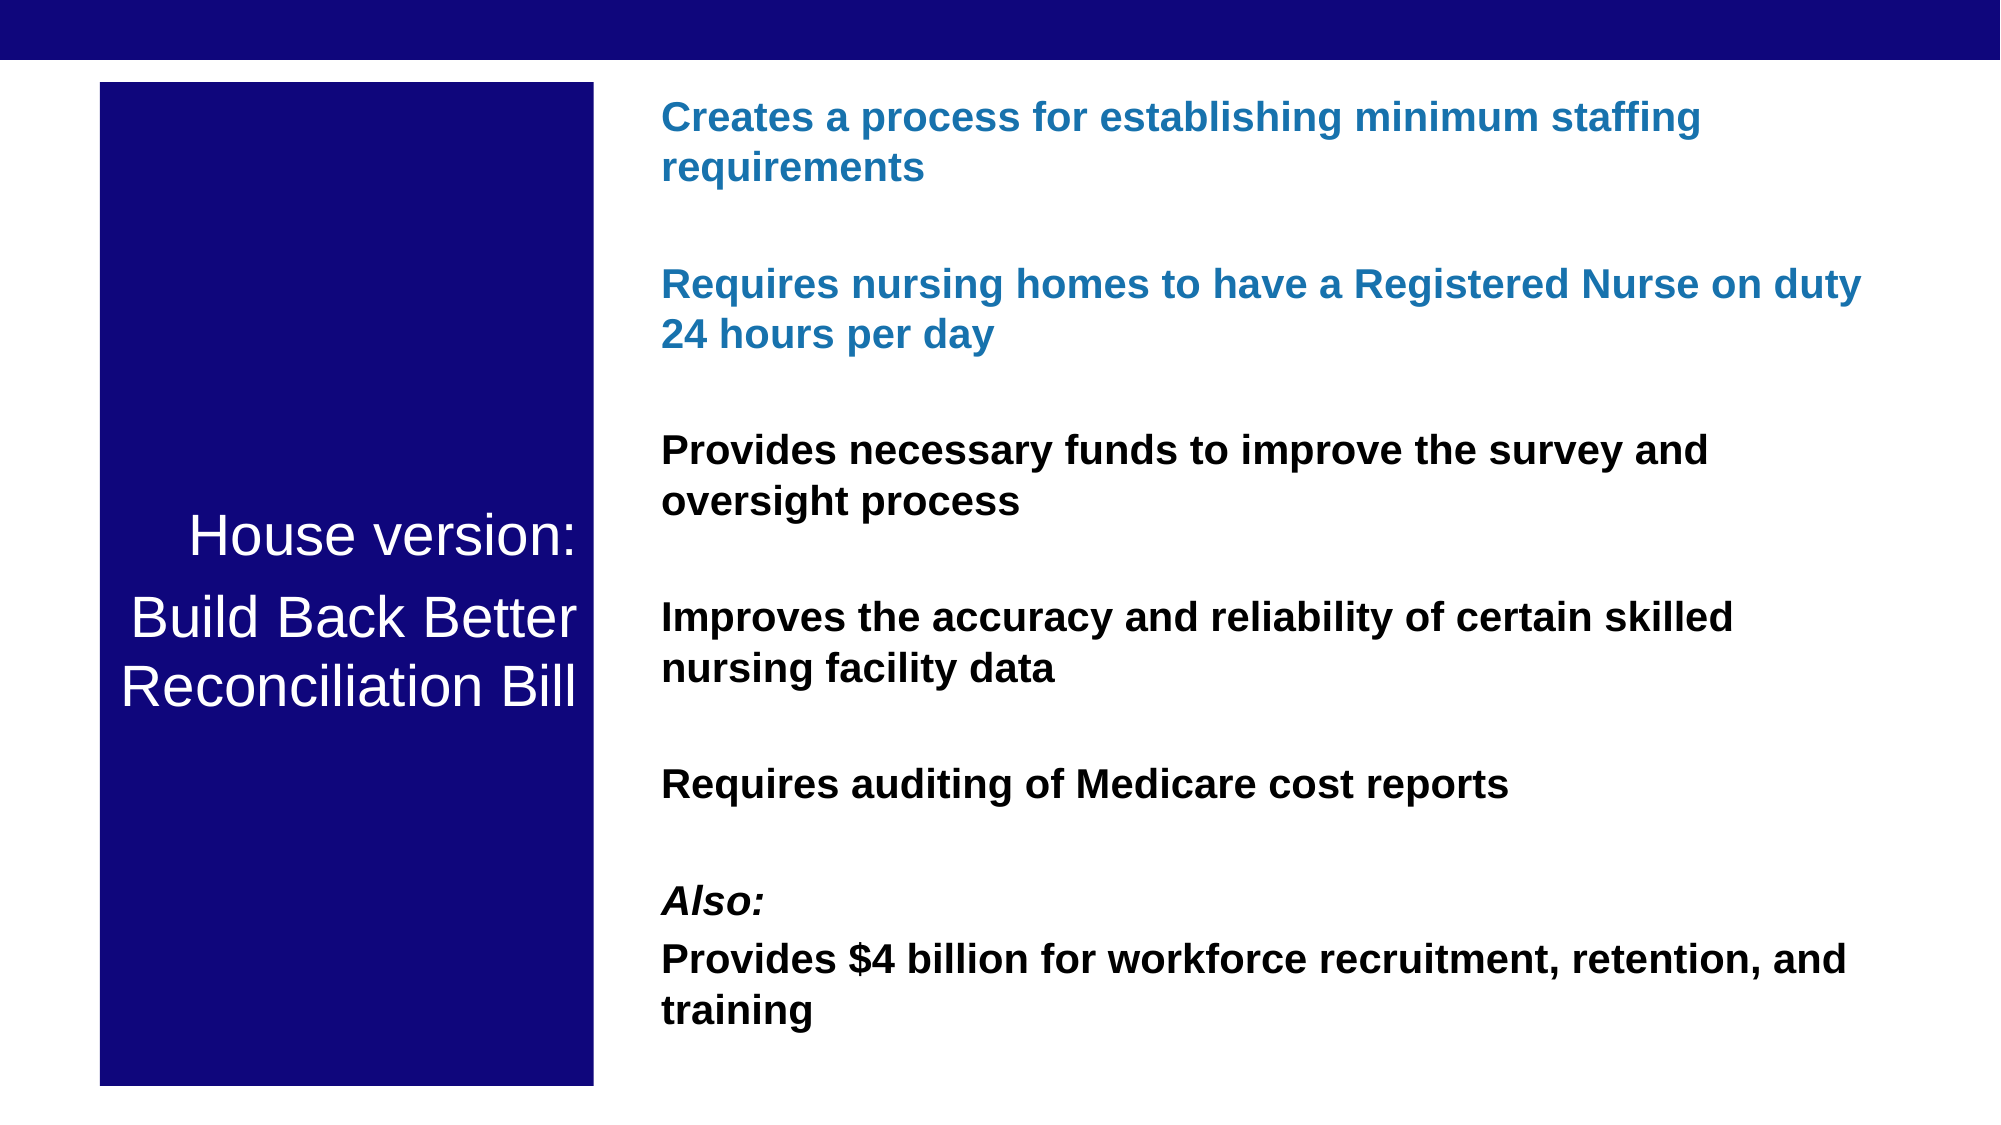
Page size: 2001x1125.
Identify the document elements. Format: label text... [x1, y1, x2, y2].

list Creates a process for establishing minimum staffing requirements Requires nursing homes to have a Registered Nurse on duty 24 hours per day Provides necessary funds to improve the survey and oversight process Improves the accuracy and reliability of certain skilled nursing facility data Requires auditing of Medicare cost reports Also: Provides $4 billion for workforce recruitment, retention, and training [646, 82, 1900, 1086]
list House version: Build Back Better Reconciliation Bill [99, 82, 594, 1086]
